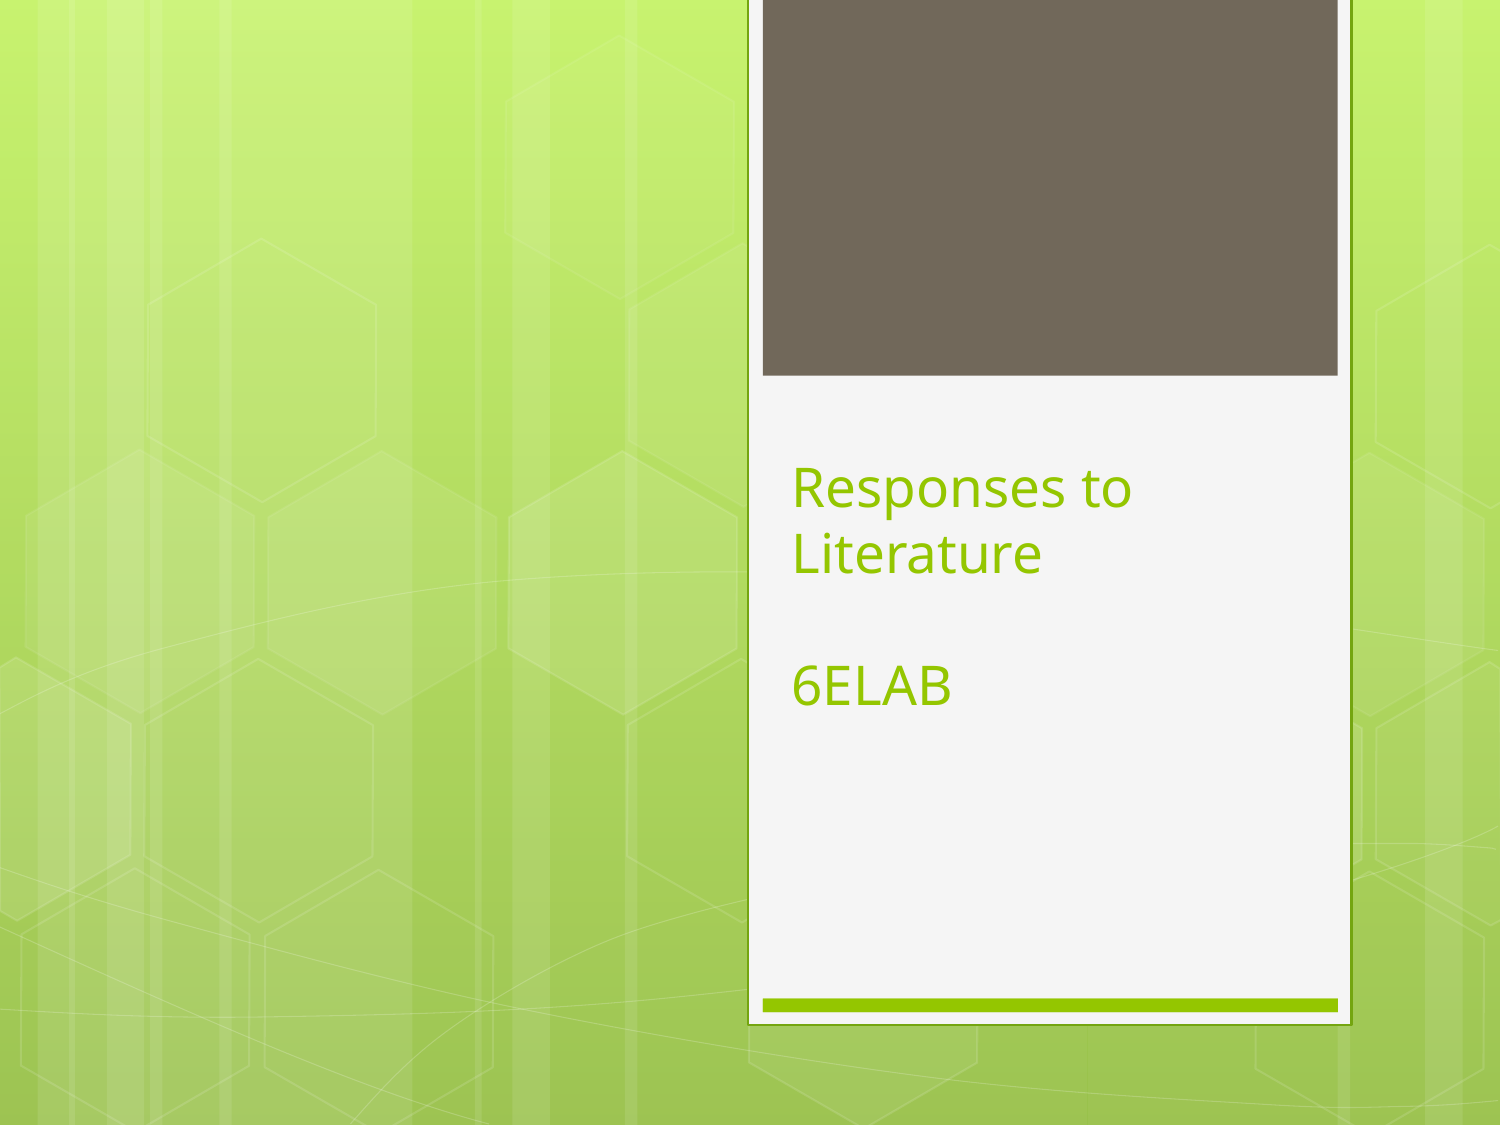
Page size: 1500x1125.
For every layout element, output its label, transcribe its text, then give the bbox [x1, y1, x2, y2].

title Responses to Literature 6ELAB [776, 444, 1321, 724]
